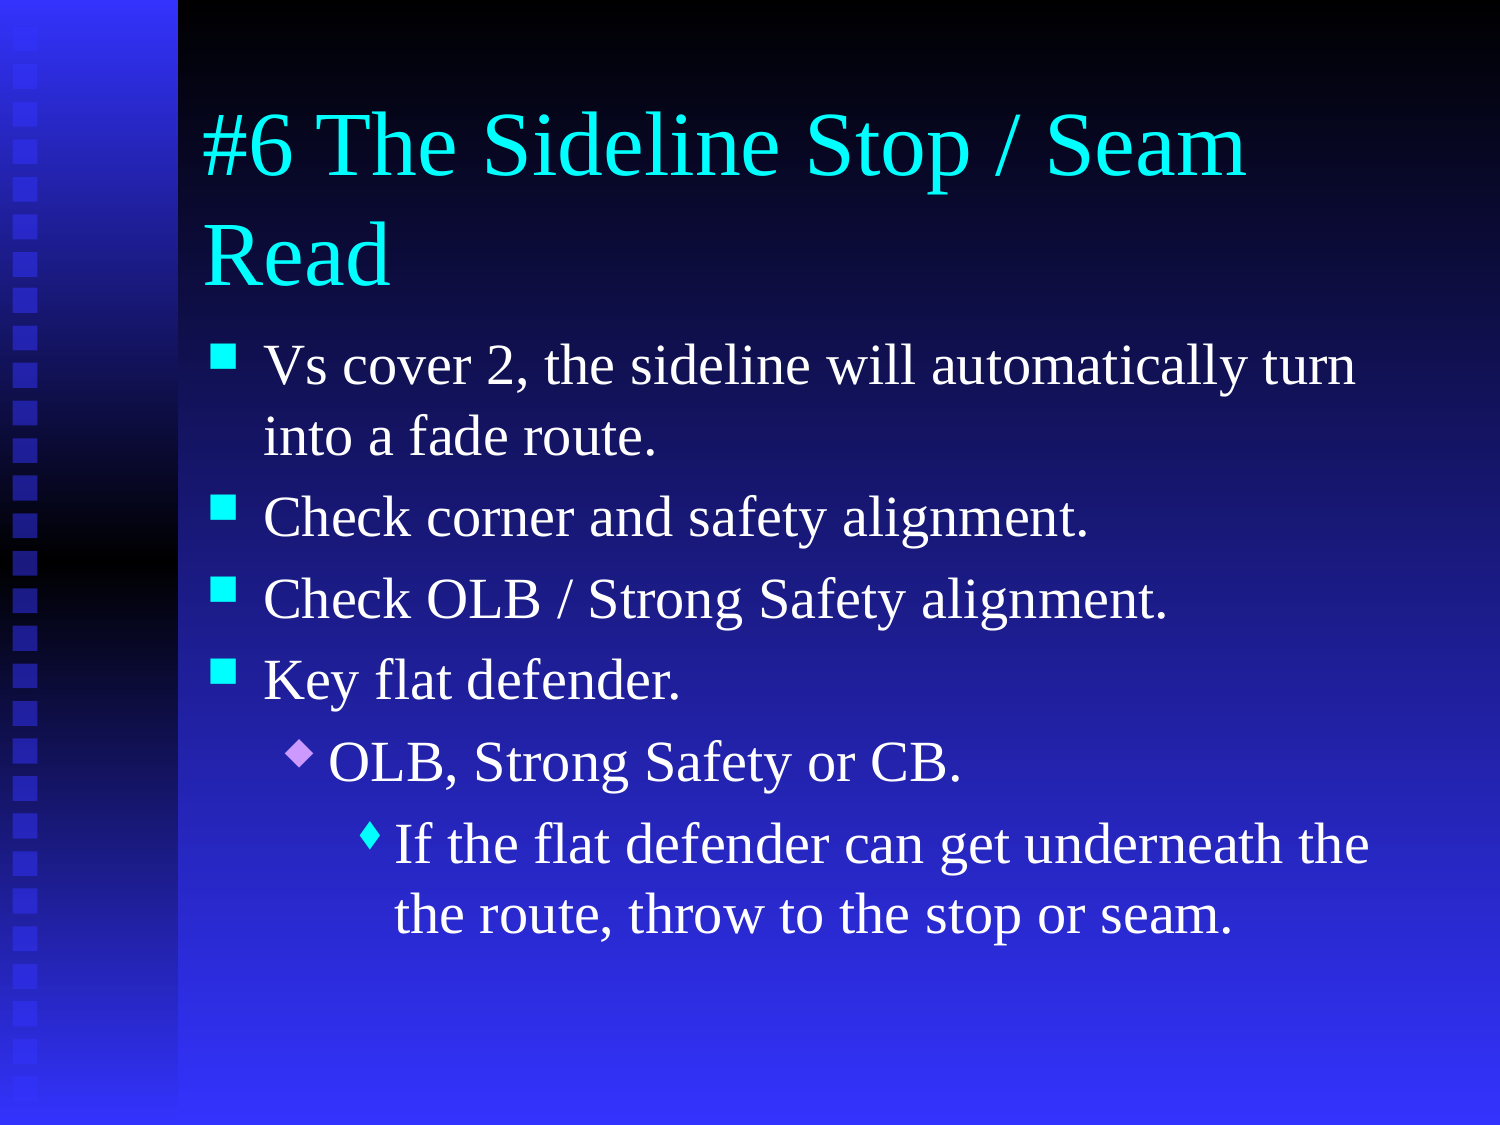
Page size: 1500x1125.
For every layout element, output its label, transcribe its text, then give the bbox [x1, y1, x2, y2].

title #6 The Sideline Stop / Seam Read [187, 99, 1463, 288]
list Vs cover 2, the sideline will automatically turn into a fade route. Check corner and safety alignment. Check OLB / Strong Safety alignment. Key flat defender. OLB, Strong Safety or CB. If the flat defender can get underneath the the route, throw to the stop or seam. [191, 319, 1467, 995]
